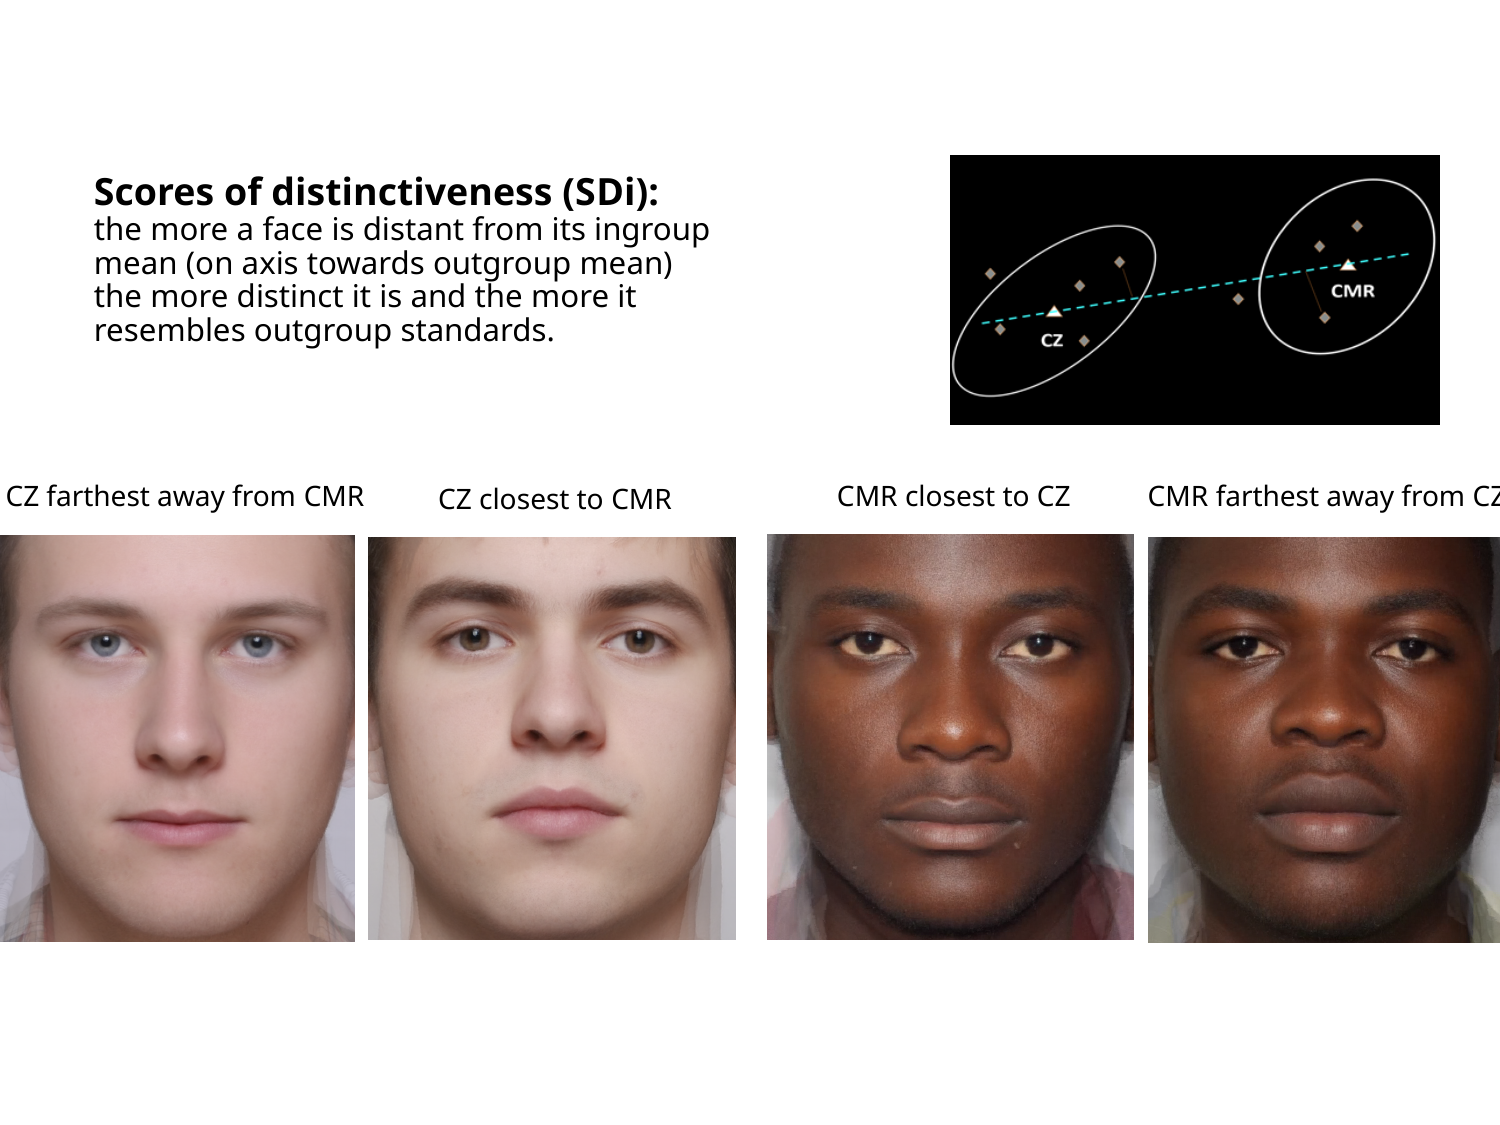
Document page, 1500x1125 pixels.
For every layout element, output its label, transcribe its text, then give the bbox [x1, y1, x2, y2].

text_box CZ farthest away from CMR [0, 470, 380, 520]
text_box CMR closest to CZ [822, 470, 1086, 520]
text_box CZ closest to CMR [423, 474, 687, 523]
title Scores of distinctiveness (SDi): the more a face is distant from its ingroup mean (on axis towards outgroup mean) the more distinct it is and the more it resembles outgroup standards. [78, 210, 736, 312]
text_box CMR farthest away from CZ [1132, 470, 1500, 520]
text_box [0, 534, 1500, 943]
picture [950, 155, 1440, 425]
